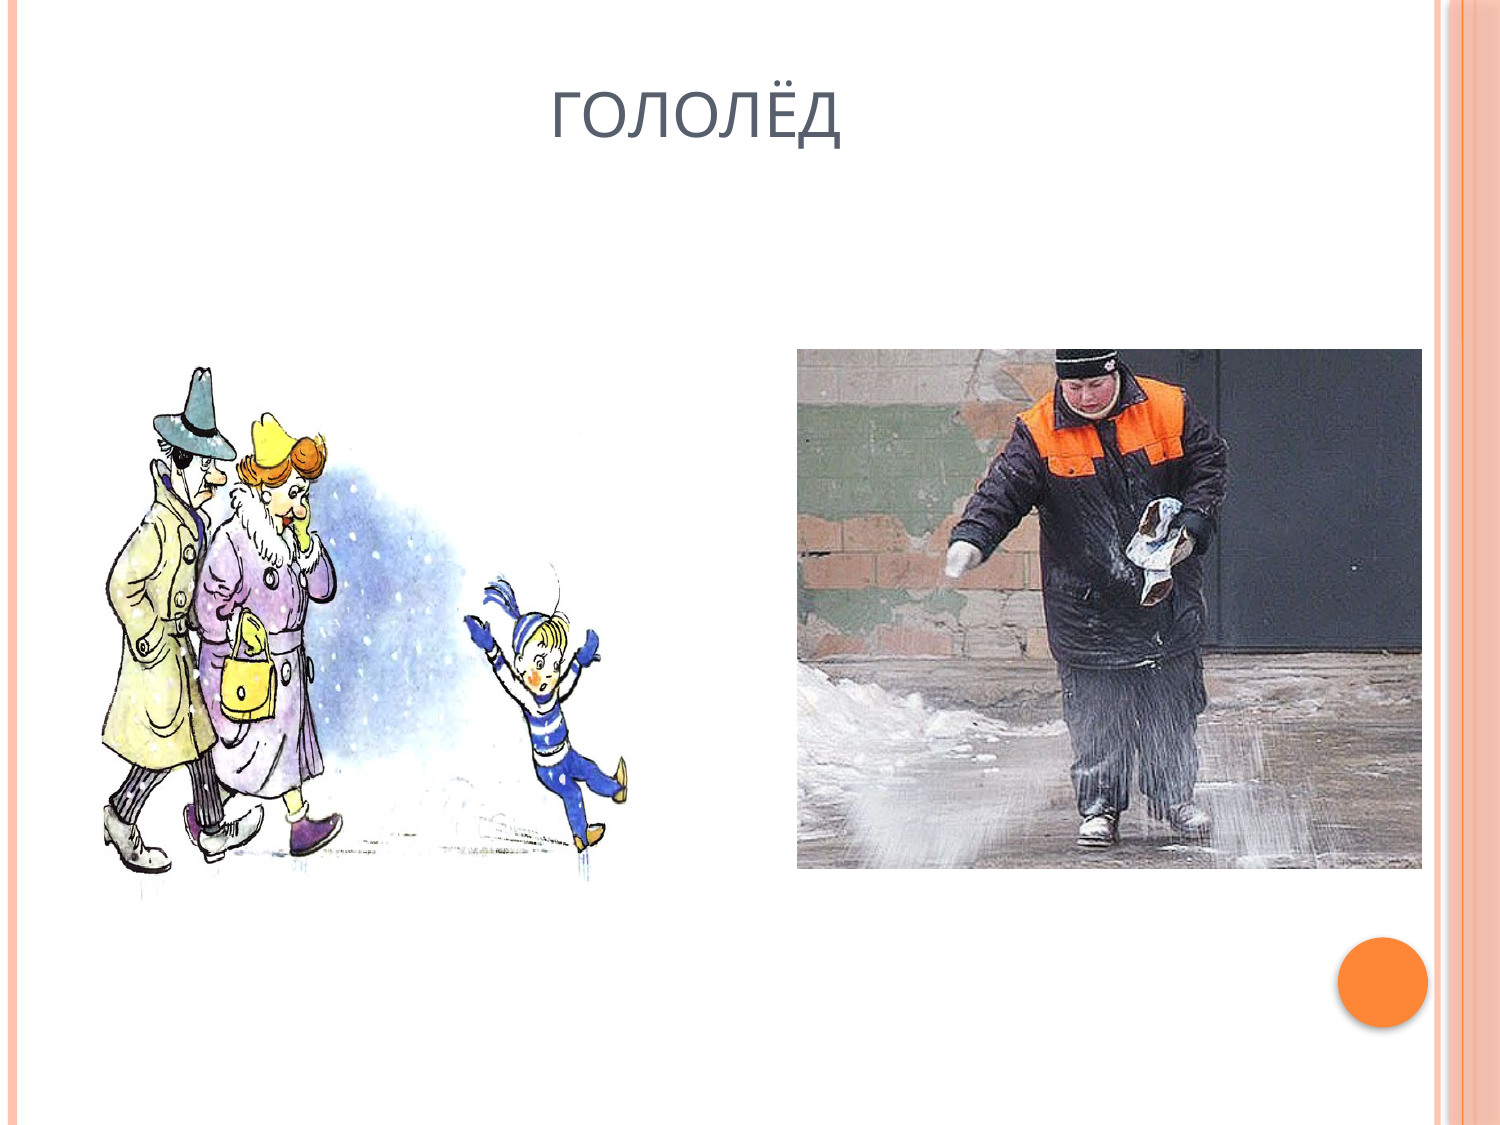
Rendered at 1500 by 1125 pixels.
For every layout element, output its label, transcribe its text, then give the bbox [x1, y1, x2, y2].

picture [796, 349, 1422, 870]
picture [99, 360, 645, 909]
title Гололёд [75, 45, 1300, 233]
